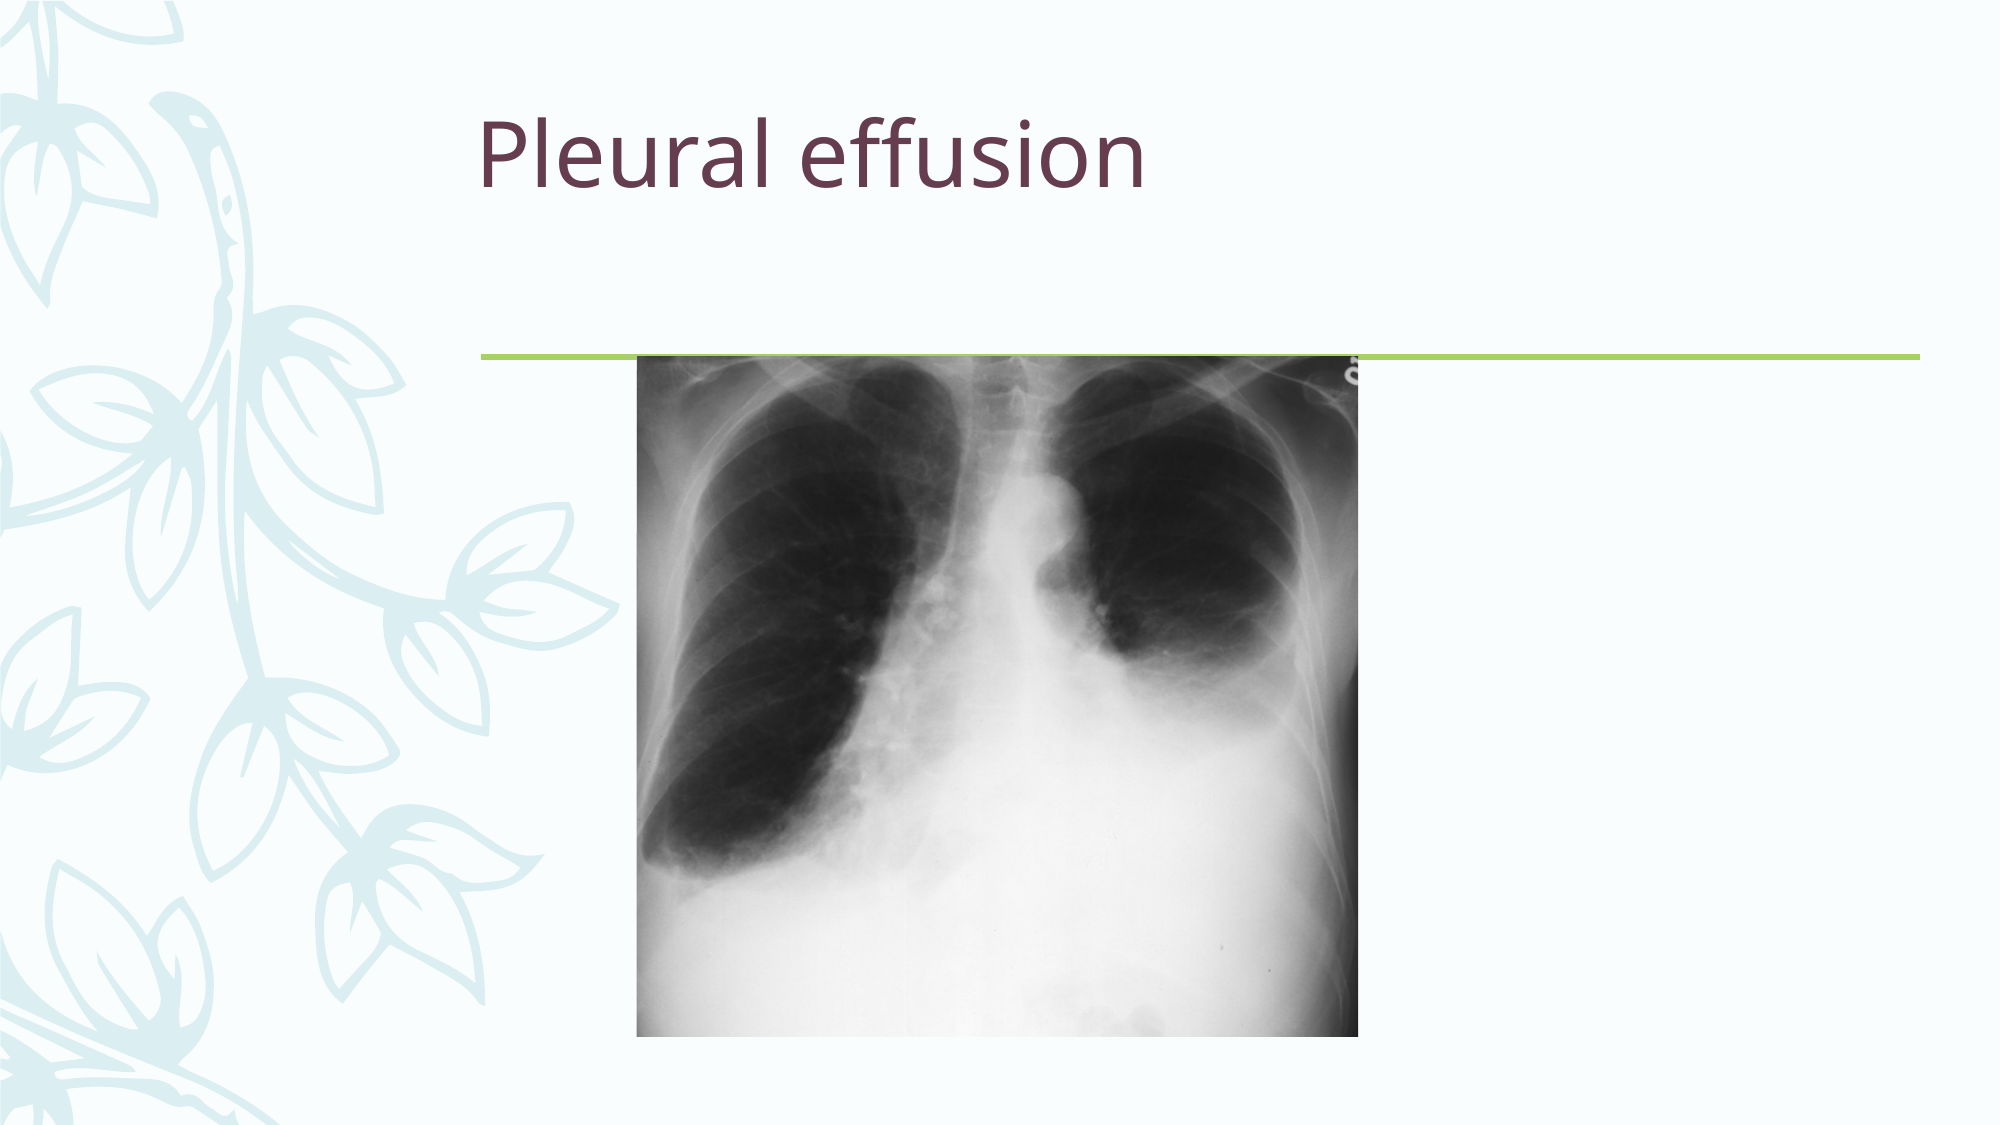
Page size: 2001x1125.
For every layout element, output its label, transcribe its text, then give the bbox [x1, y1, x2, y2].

title Pleural effusion [460, 93, 1920, 350]
picture [636, 355, 1359, 1037]
